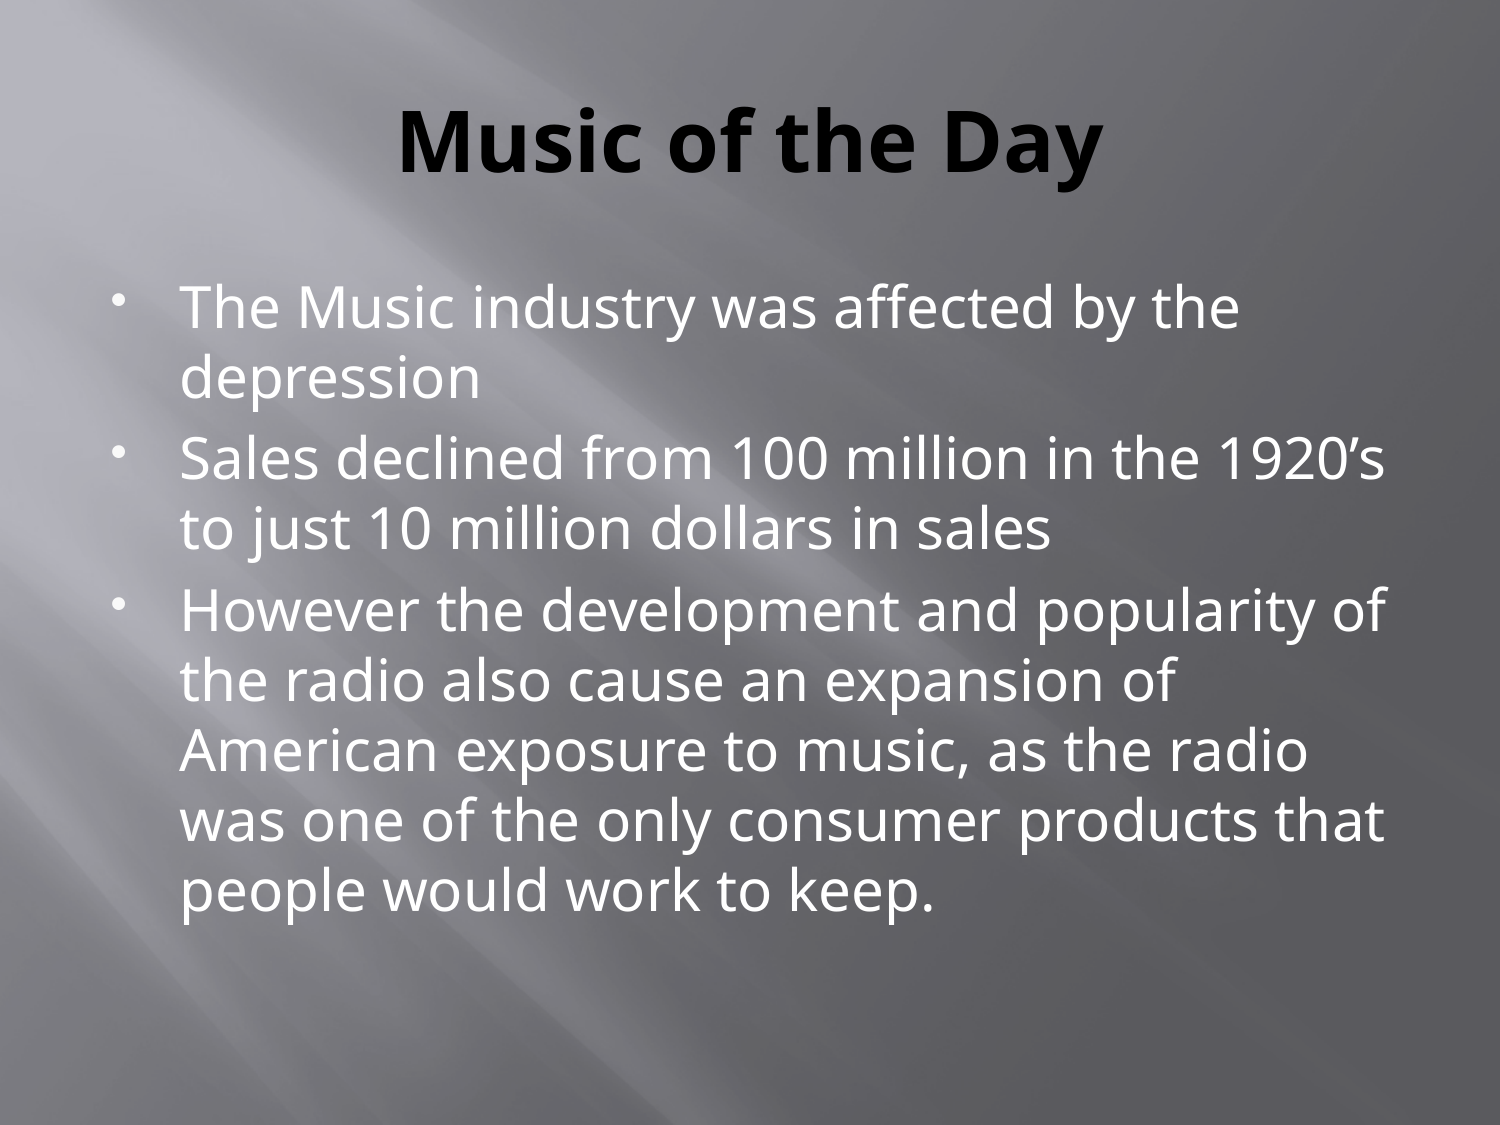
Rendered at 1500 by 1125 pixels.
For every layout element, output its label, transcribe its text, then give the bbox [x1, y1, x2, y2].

list The Music industry was affected by the depression Sales declined from 100 million in the 1920’s to just 10 million dollars in sales However the development and popularity of the radio also cause an expansion of American exposure to music, as the radio was one of the only consumer products that people would work to keep. [75, 262, 1425, 1035]
title Music of the Day [75, 45, 1425, 233]
